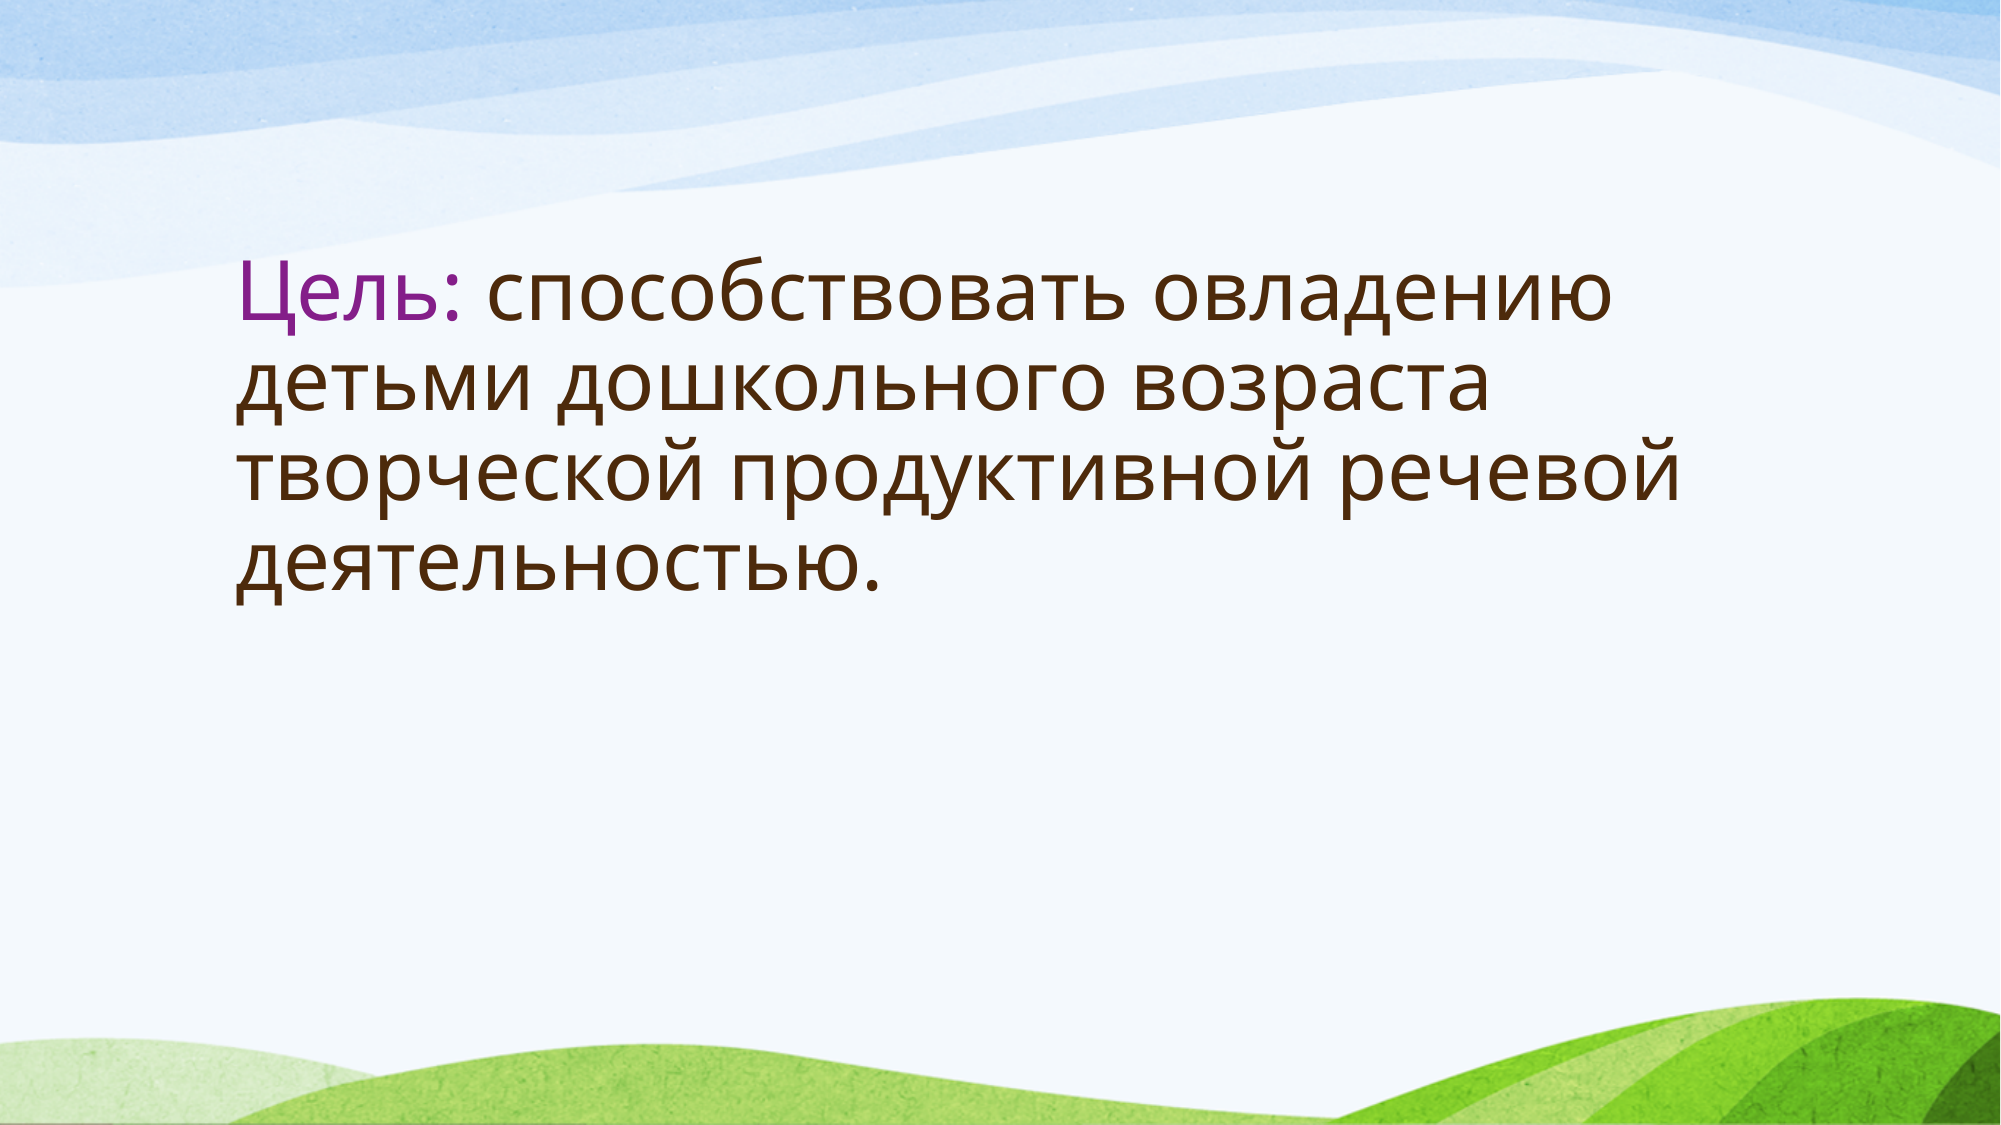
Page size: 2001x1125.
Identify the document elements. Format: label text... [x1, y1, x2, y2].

picture [0, 0, 2001, 1125]
title Цель: способствовать овладению детьми дошкольного возраста творческой продуктивной речевой деятельностью. [220, 195, 1871, 616]
